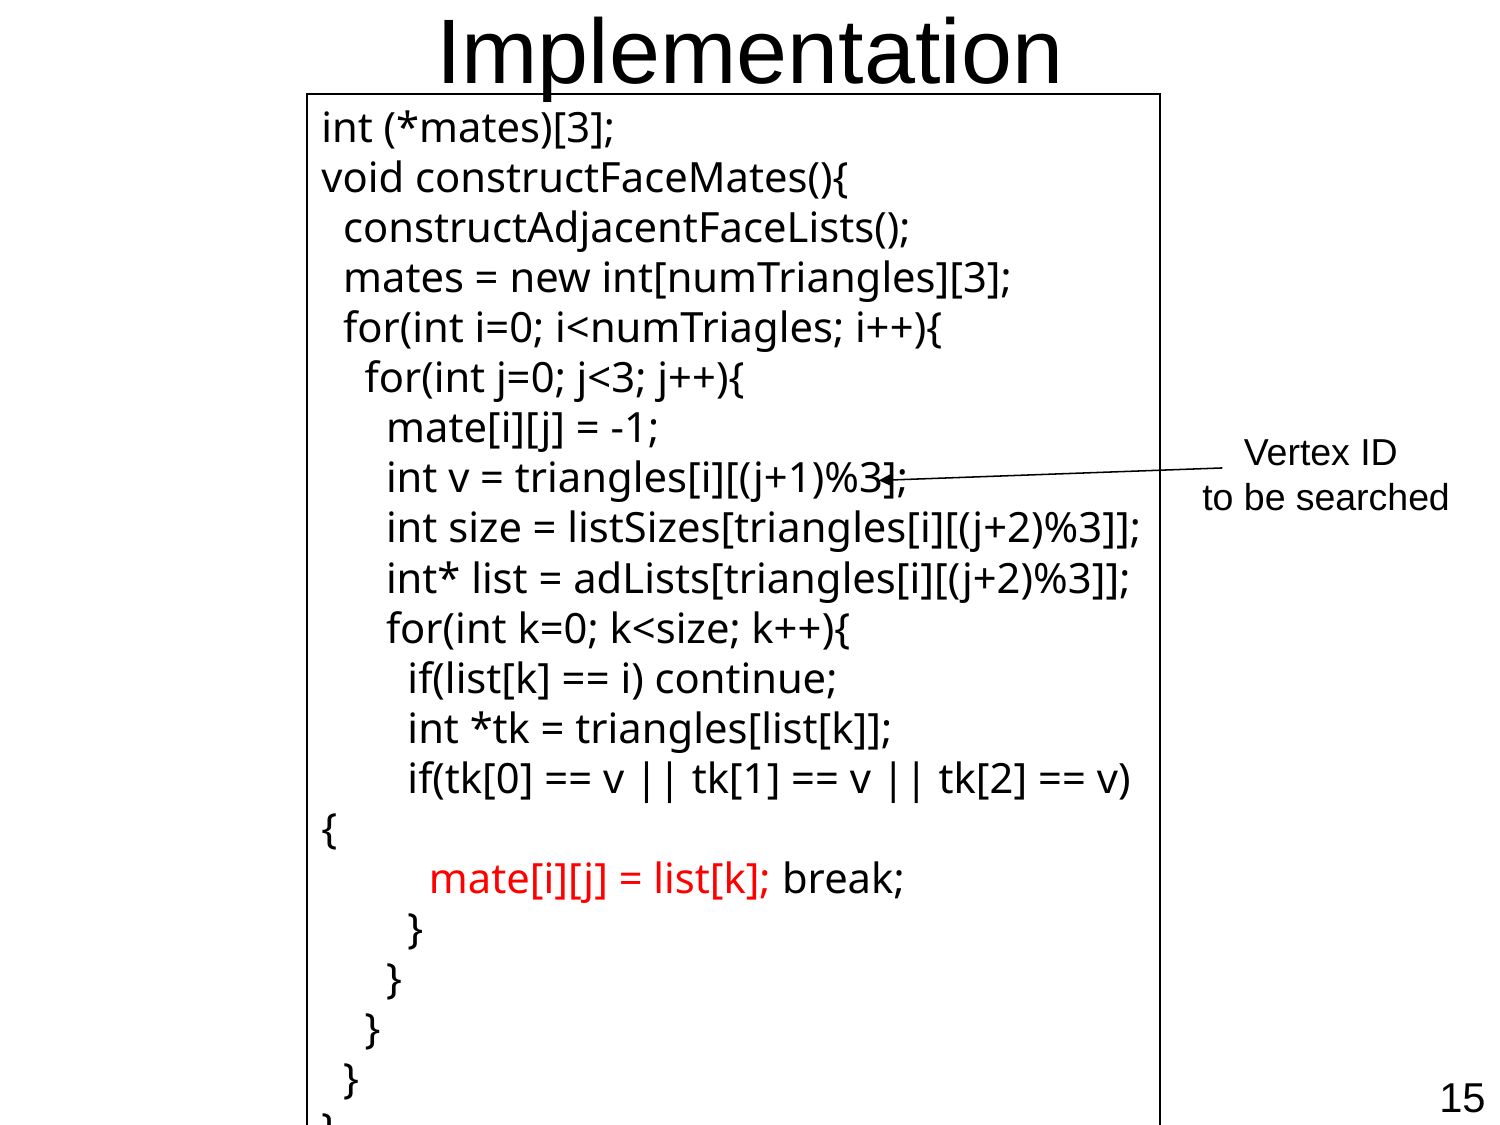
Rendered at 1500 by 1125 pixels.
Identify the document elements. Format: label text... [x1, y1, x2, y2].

slide_number 15 [1150, 1063, 1500, 1125]
text_box int (*mates)[3]; void constructFaceMates(){ constructAdjacentFaceLists(); mates = new int[numTriangles][3]; for(int i=0; i<numTriagles; i++){ for(int j=0; j<3; j++){ mate[i][j] = -1; int v = triangles[i][(j+1)%3]; int size = listSizes[triangles[i][(j+2)%3]]; int* list = adLists[triangles[i][(j+2)%3]]; for(int k=0; k<size; k++){ if(list[k] == i) continue; int *tk = triangles[list[k]]; if(tk[0] == v || tk[1] == v || tk[2] == v){ mate[i][j] = list[k]; break; } } } } } [306, 93, 1161, 1125]
text_box Vertex ID to be searched [1187, 420, 1465, 526]
text_box [878, 469, 1187, 487]
title Implementation [75, 0, 1425, 141]
